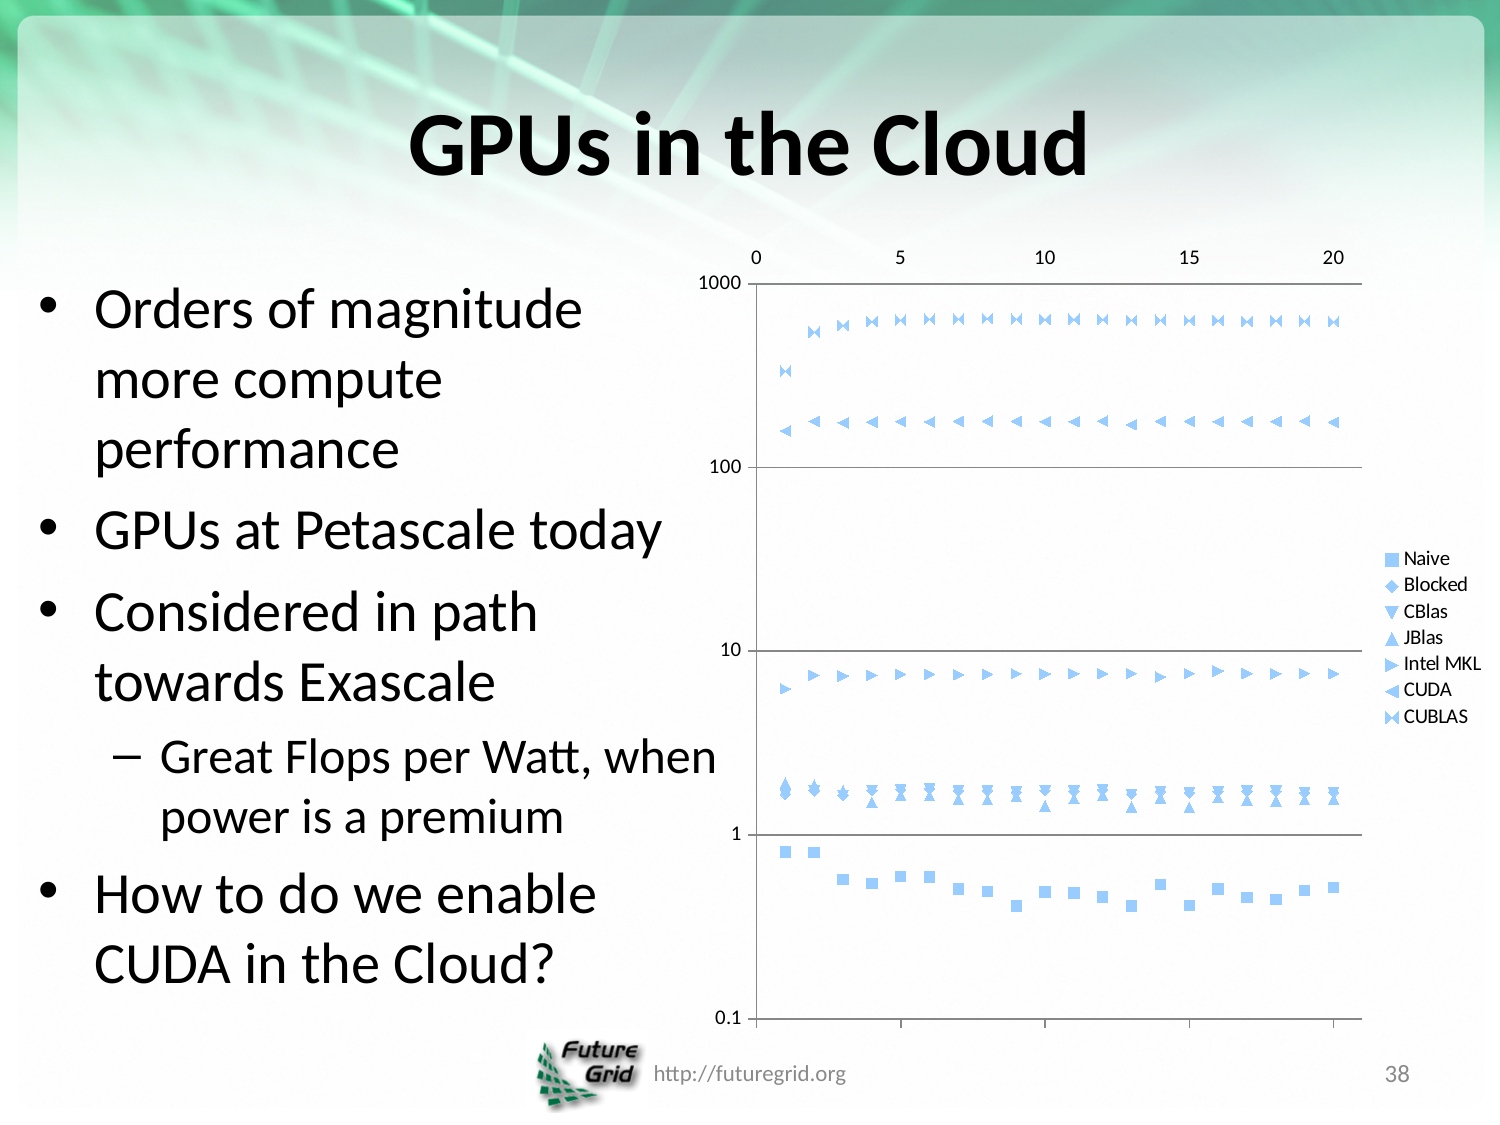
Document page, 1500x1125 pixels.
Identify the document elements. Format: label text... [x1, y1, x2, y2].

list Orders of magnitude more compute performance GPUs at Petascale today Considered in path towards Exascale Great Flops per Watt, when power is a premium How to do we enable CUDA in the Cloud? [23, 262, 676, 1005]
title GPUs in the Cloud [75, 45, 1425, 233]
picture [0, 0, 1500, 1125]
chart [681, 232, 1500, 1046]
footer http://futuregrid.org [512, 1042, 988, 1103]
slide_number 38 [1074, 1055, 1425, 1103]
